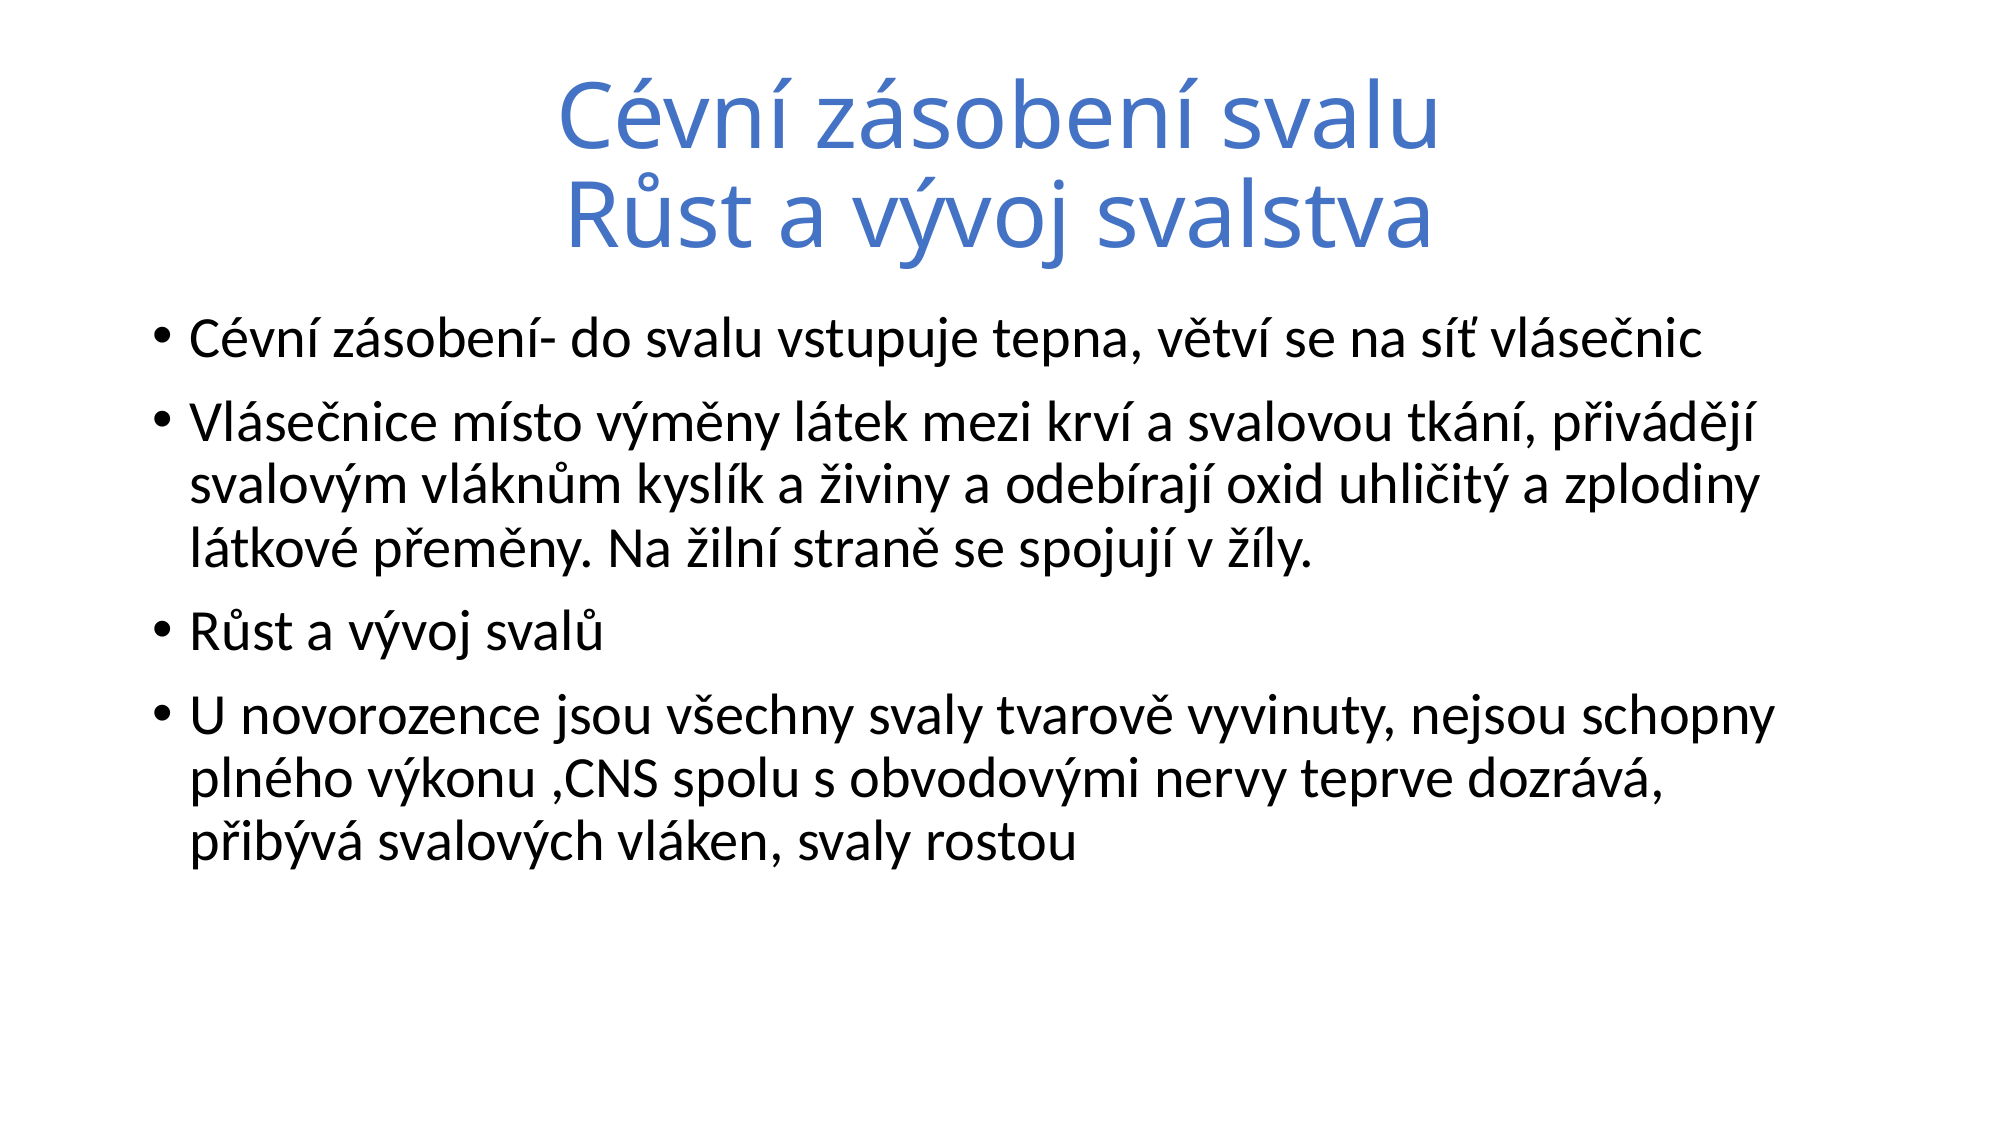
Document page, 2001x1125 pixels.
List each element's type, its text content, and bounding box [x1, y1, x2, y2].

list Cévní zásobení- do svalu vstupuje tepna, větví se na síť vlásečnic Vlásečnice místo výměny látek mezi krví a svalovou tkání, přivádějí svalovým vláknům kyslík a živiny a odebírají oxid uhličitý a zplodiny látkové přeměny. Na žilní straně se spojují v žíly. Růst a vývoj svalů U novorozence jsou všechny svaly tvarově vyvinuty, nejsou schopny plného výkonu ,CNS spolu s obvodovými nervy teprve dozrává, přibývá svalových vláken, svaly rostou [137, 299, 1863, 1014]
title Cévní zásobení svalu Růst a vývoj svalstva [137, 59, 1863, 278]
